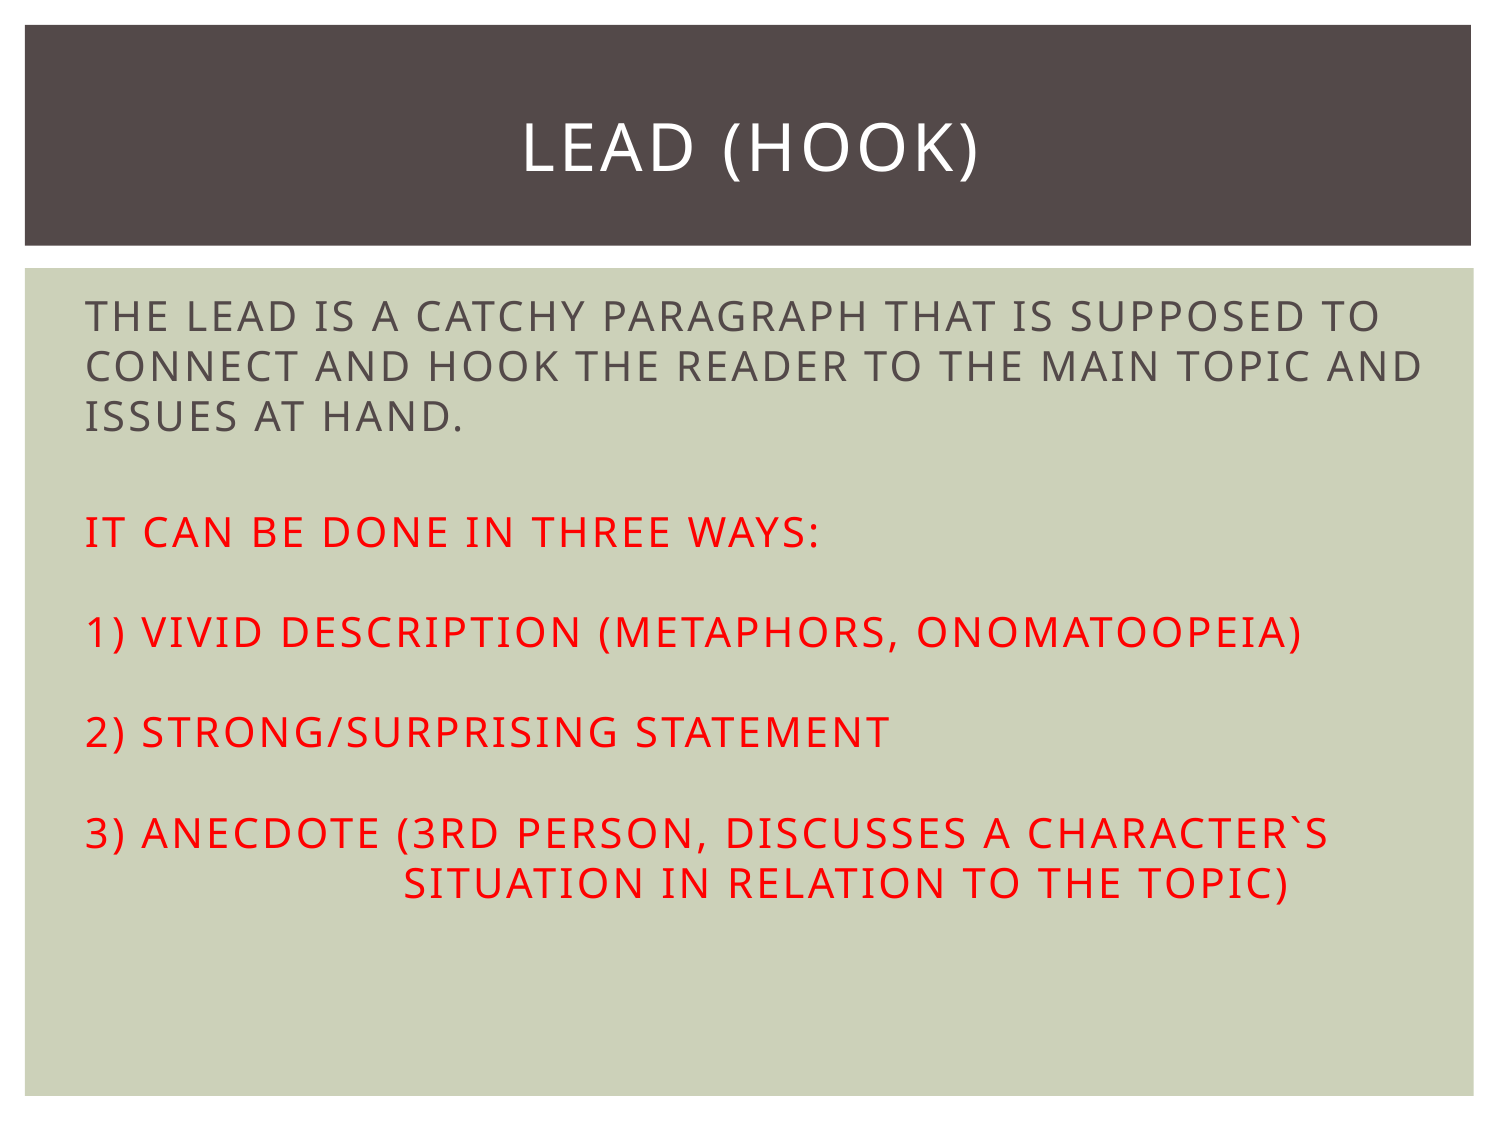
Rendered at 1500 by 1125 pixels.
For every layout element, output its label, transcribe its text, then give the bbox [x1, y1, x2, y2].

list THE LEAD IS A CATCHY PARAGRAPH THAT IS SUPPOSED TO CONNECT AND HOOK THE READER TO THE MAIN TOPIC AND ISSUES AT HAND. IT CAN BE DONE IN THREE WAYS: 1) VIVID DESCRIPTION (METAPHORS, ONOMATOOPEIA) 2) STRONG/SURPRISING STATEMENT 3) ANECDOTE (3RD PERSON, DISCUSSES A CHARACTER`S SITUATION IN RELATION TO THE TOPIC) [62, 281, 1442, 1005]
title LEAD (HOOK) [62, 58, 1438, 232]
